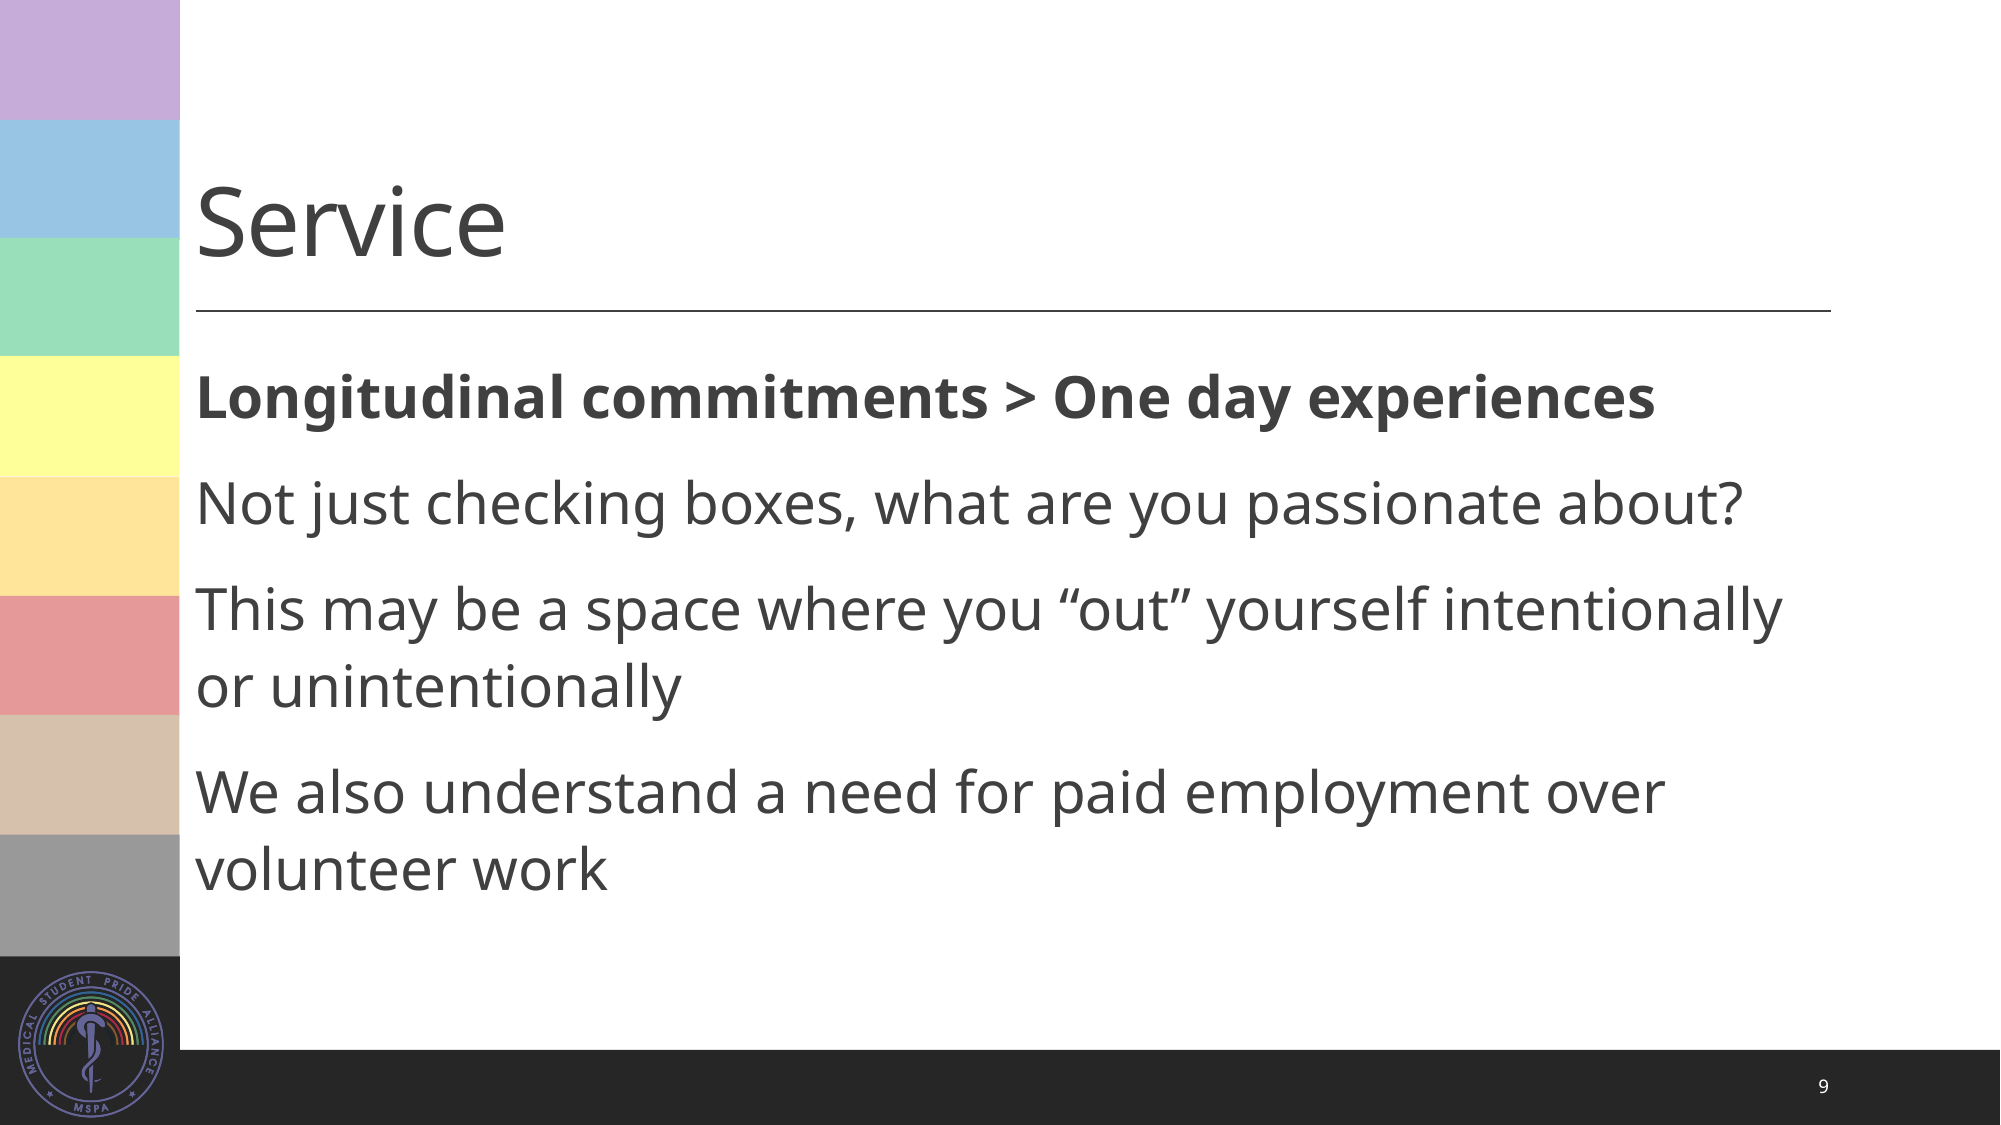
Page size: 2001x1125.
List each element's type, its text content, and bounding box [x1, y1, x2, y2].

slide_number 9 [1803, 1057, 1932, 1118]
picture [18, 971, 164, 1118]
list Longitudinal commitments > One day experiences Not just checking boxes, what are you passionate about? This may be a space where you “out” yourself intentionally or unintentionally We also understand a need for paid employment over volunteer work [180, 345, 1830, 963]
title Service [180, 47, 1830, 285]
